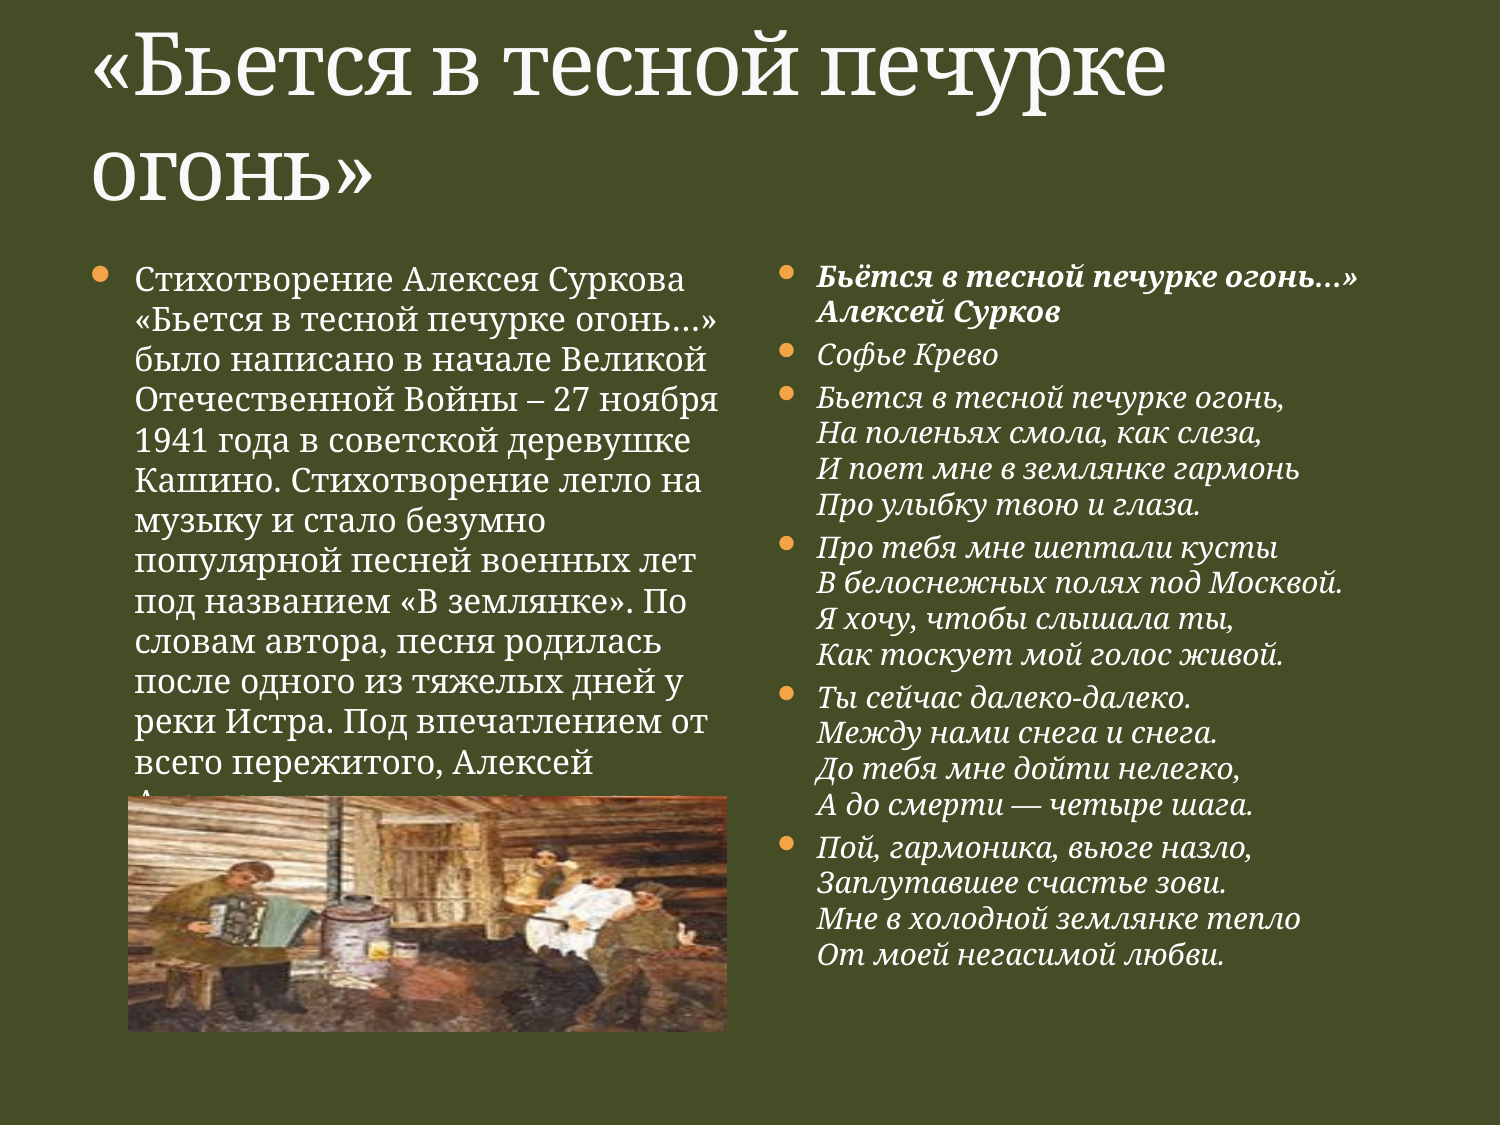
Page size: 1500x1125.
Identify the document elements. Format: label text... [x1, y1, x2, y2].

title «Бьется в тесной печурке огонь» [74, 24, 1425, 225]
list Стихотворение Алексея Суркова «Бьется в тесной печурке огонь…» было написано в начале Великой Отечественной Войны – 27 ноября 1941 года в советской деревушке Кашино. Стихотворение легло на музыку и стало безумно популярной песней военных лет под названием «В землянке». По словам автора, песня родилась после одного из тяжелых дней у реки Истра. Под впечатлением от всего пережитого, Алексей Александрович написал письмо своей семье, находившейся в эвакуации в городе Чистополе, расположенном на территории современного Татарстана. [75, 249, 741, 1000]
list Бьётся в тесной печурке огонь…» Алексей Сурков Софье Крево Бьется в тесной печурке огонь, На поленьях смола, как слеза, И поет мне в землянке гармонь Про улыбку твою и глаза. Про тебя мне шептали кусты В белоснежных полях под Москвой. Я хочу, чтобы слышала ты, Как тоскует мой голос живой. Ты сейчас далеко-далеко. Между нами снега и снега. До тебя мне дойти нелегко, А до смерти — четыре шага. Пой, гармоника, вьюге назло, Заплутавшее счастье зови. Мне в холодной землянке тепло От моей негасимой любви. [762, 249, 1429, 1000]
picture [128, 796, 727, 1032]
